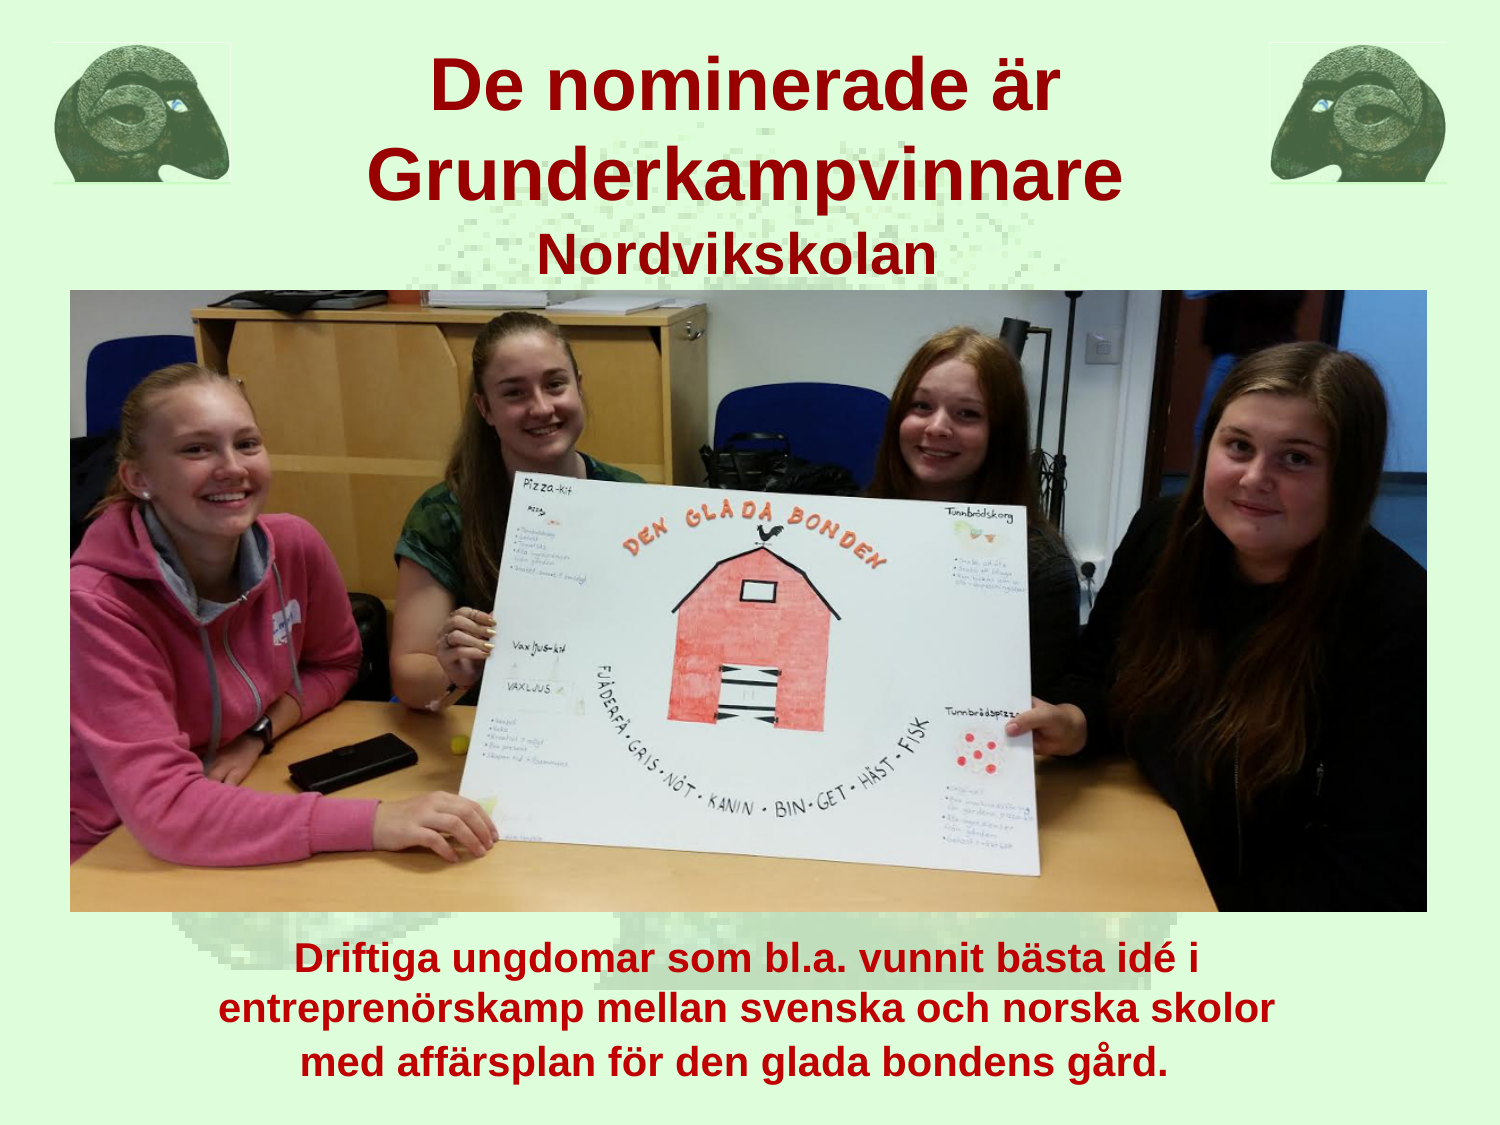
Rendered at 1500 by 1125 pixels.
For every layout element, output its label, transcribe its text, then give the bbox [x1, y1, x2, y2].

text_box Driftiga ungdomar som bl.a. vunnit bästa idé i entreprenörskamp mellan svenska och norska skolor med affärsplan för den glada bondens gård. [35, 922, 1459, 1093]
picture [70, 289, 1427, 912]
text_box De nominerade är Grunderkampvinnare Nordvikskolan [64, 42, 1427, 279]
